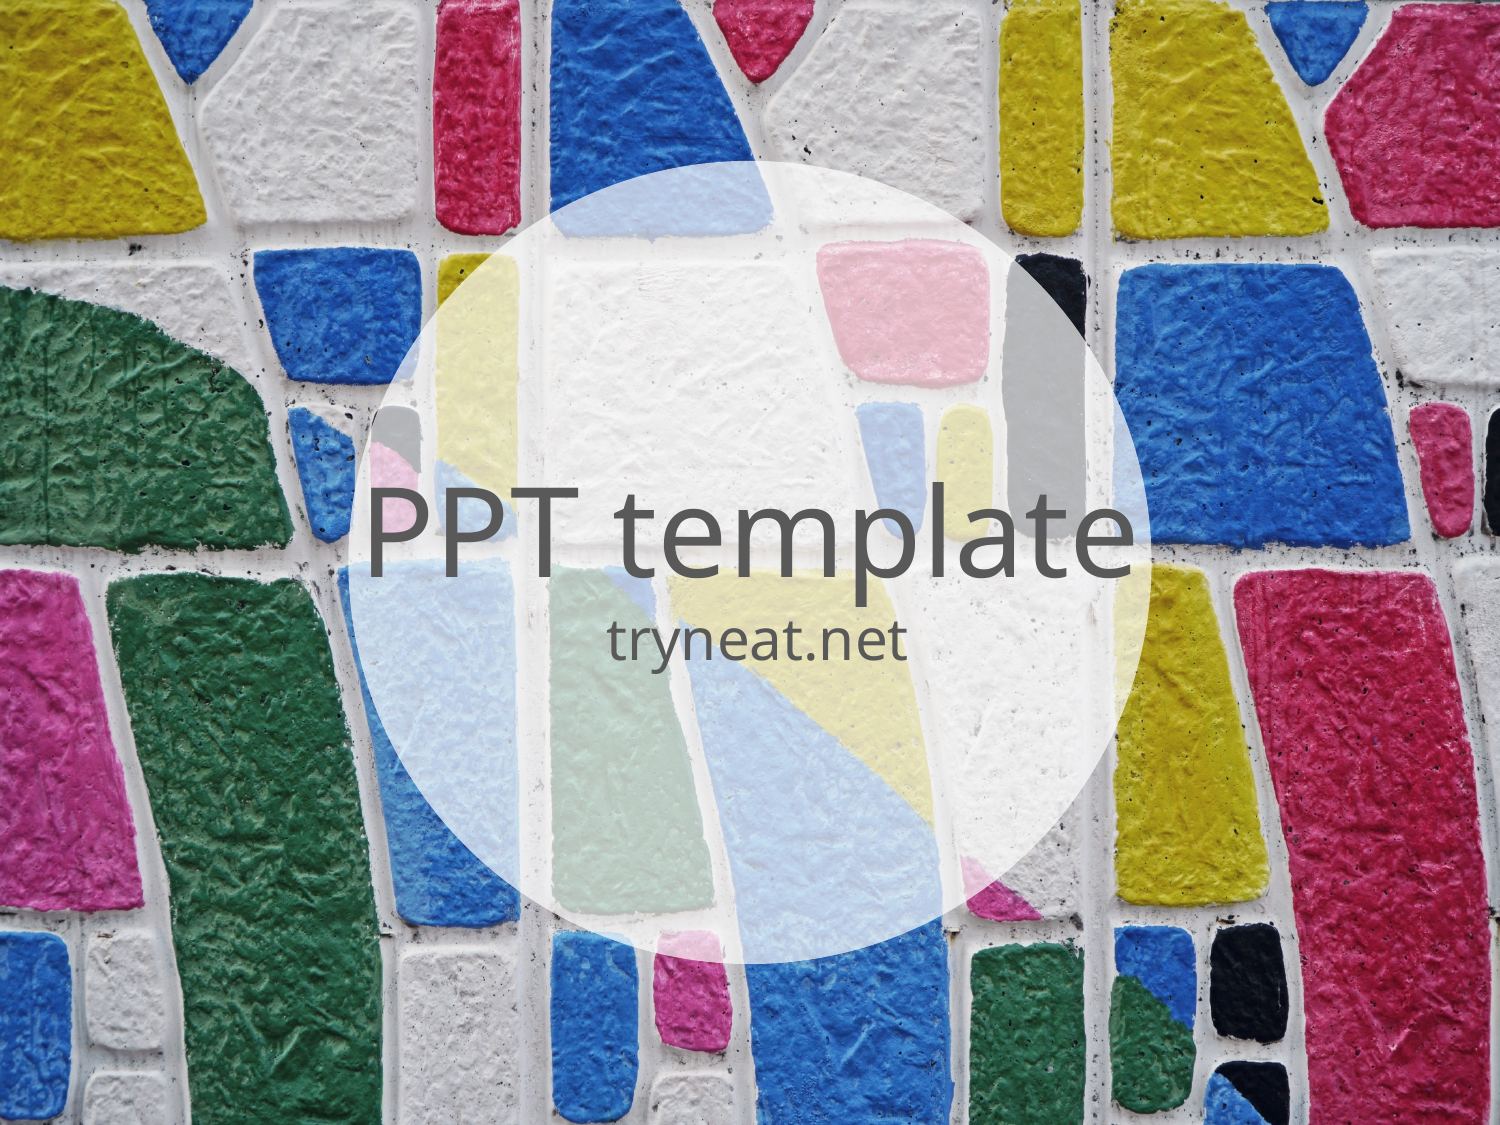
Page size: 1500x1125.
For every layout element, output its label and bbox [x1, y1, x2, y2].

text_box [0, 0, 1500, 1125]
